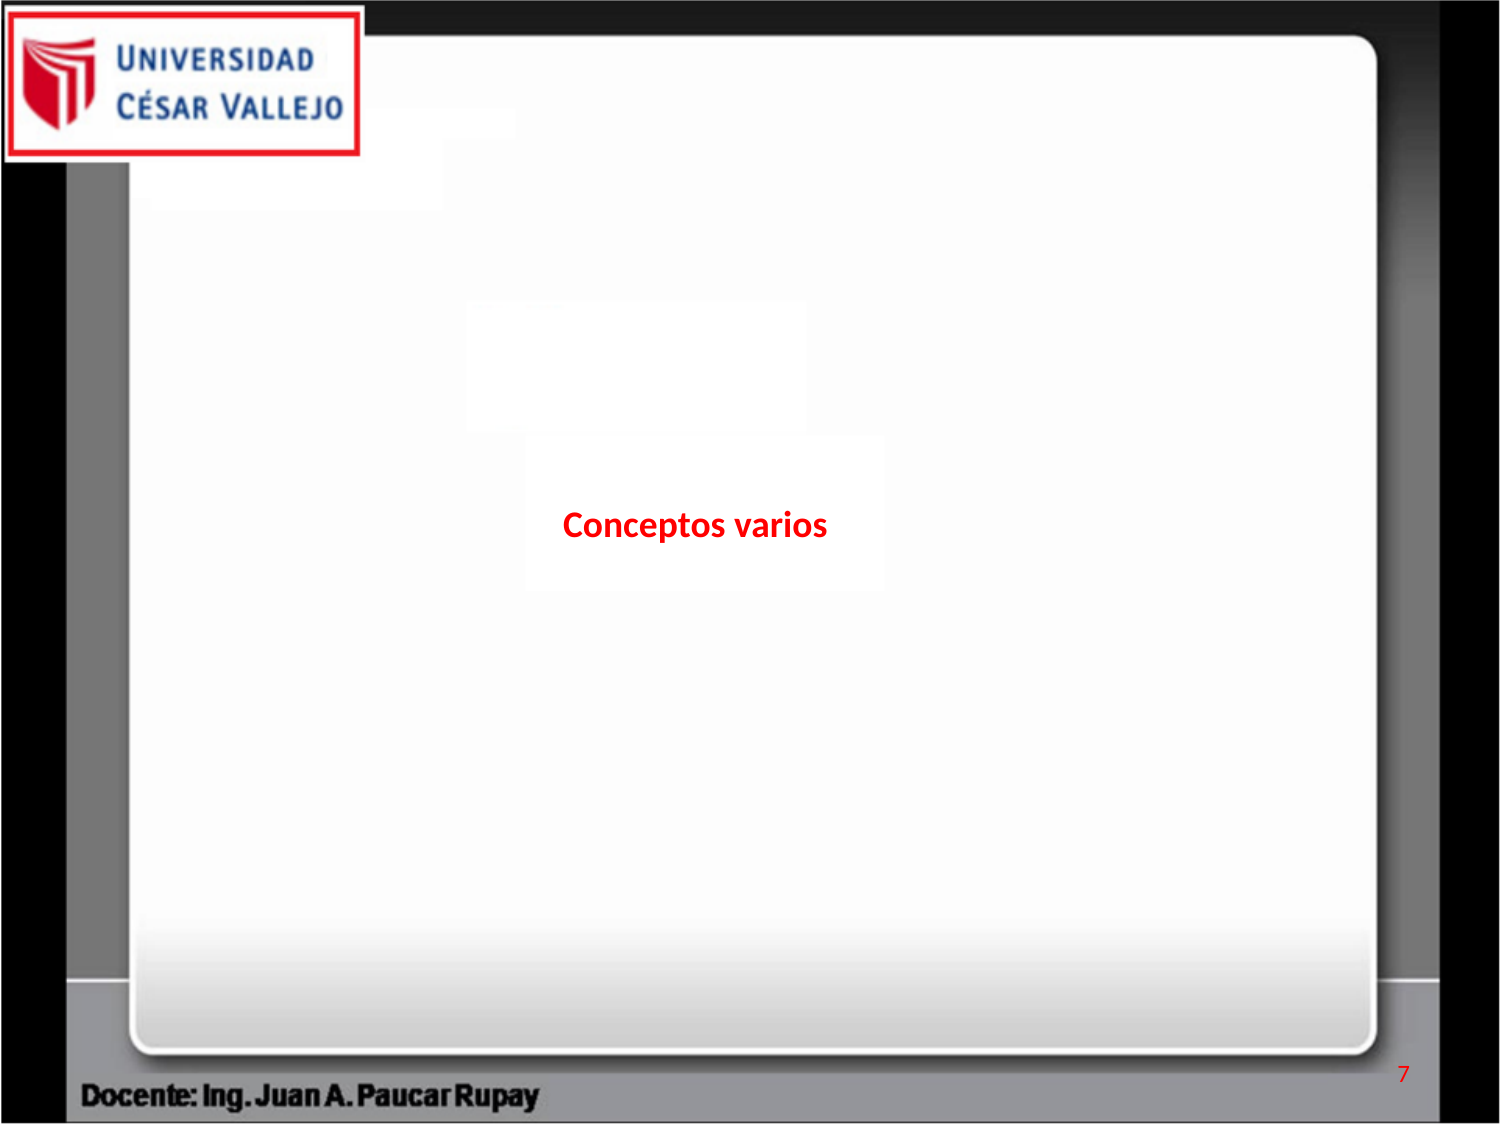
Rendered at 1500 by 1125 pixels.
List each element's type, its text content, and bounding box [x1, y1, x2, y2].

text_box Conceptos varios [548, 492, 843, 552]
slide_number 7 [1074, 1042, 1425, 1103]
picture [0, 0, 1500, 1125]
